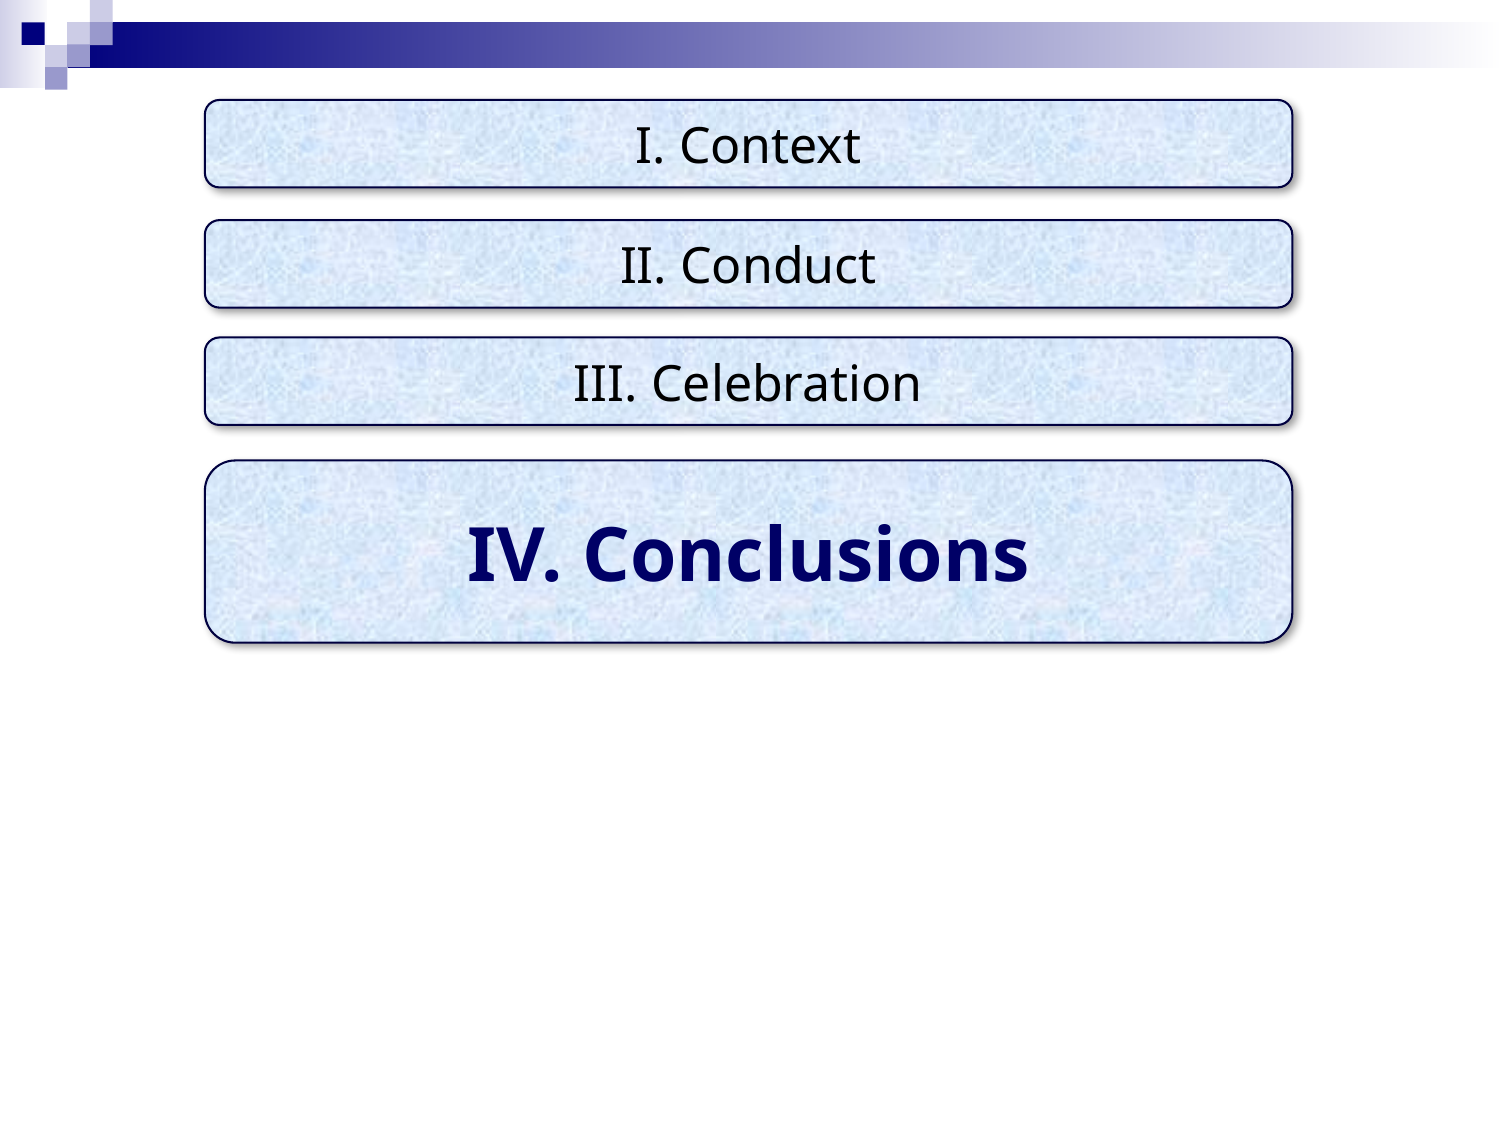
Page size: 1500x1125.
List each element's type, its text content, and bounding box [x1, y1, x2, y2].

text_box IV. Conclusions [204, 460, 1293, 643]
text_box II. Conduct [204, 220, 1293, 308]
text_box III. Celebration [204, 337, 1293, 425]
text_box I. Context [204, 99, 1293, 188]
